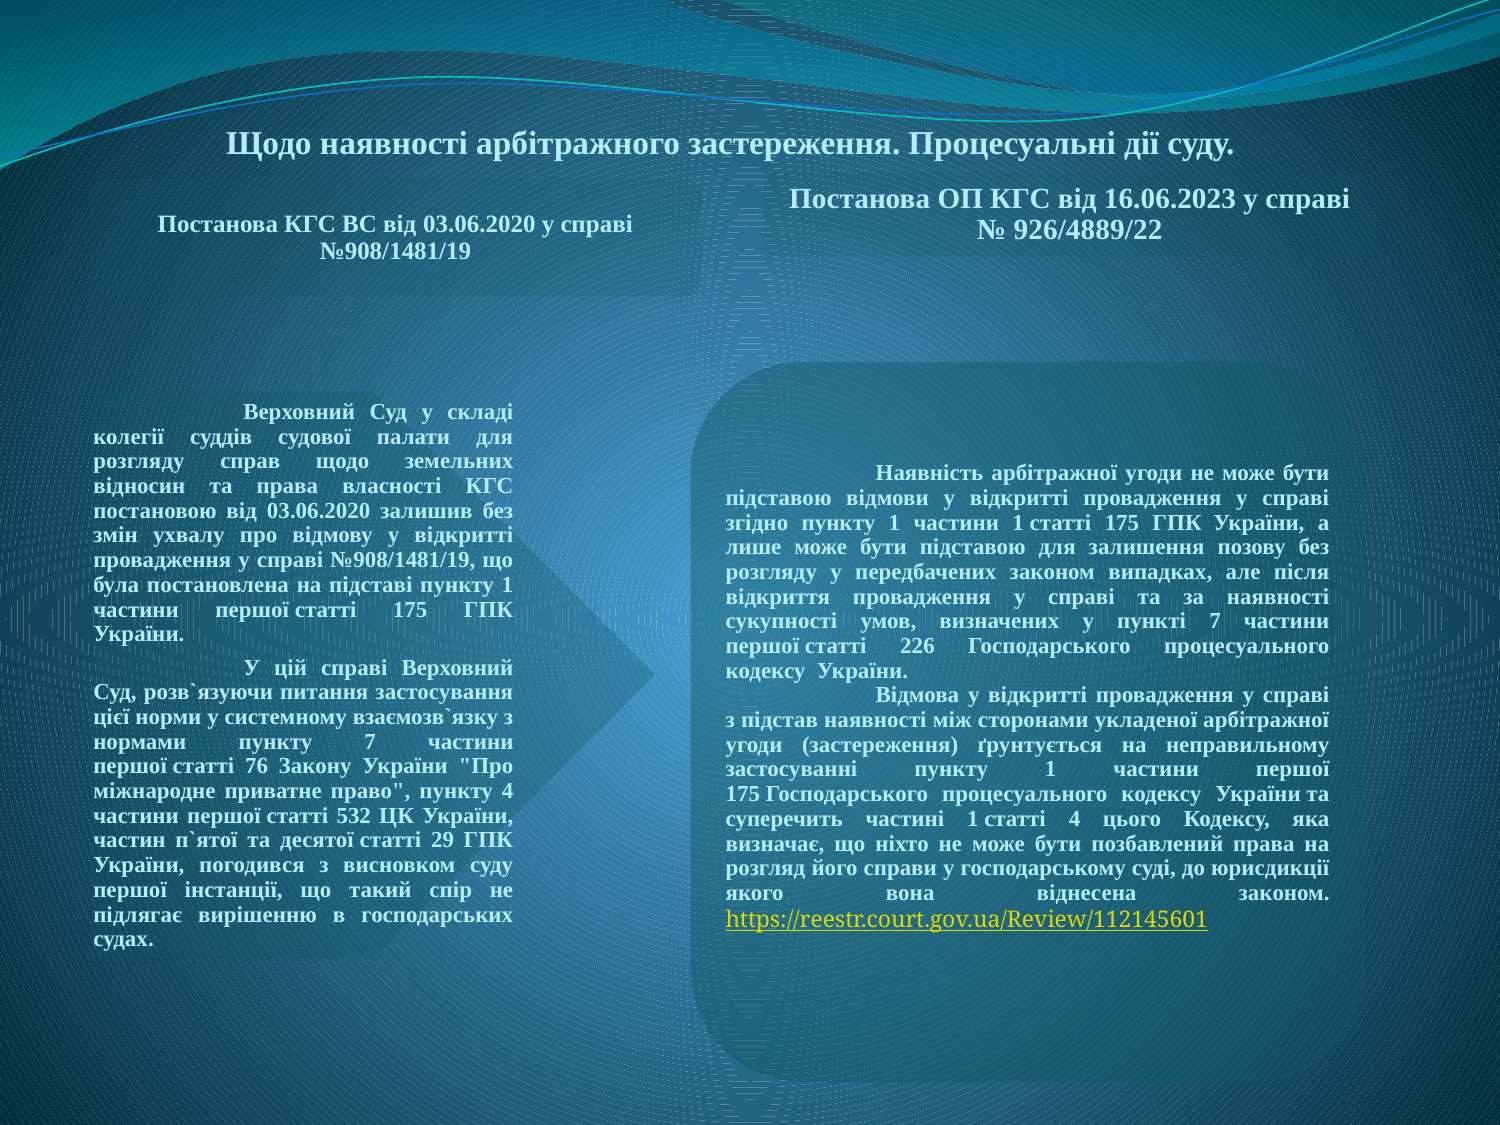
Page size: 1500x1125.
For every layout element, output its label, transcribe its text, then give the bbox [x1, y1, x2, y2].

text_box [89, 172, 702, 303]
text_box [763, 172, 1377, 315]
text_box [643, 361, 1389, 1083]
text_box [90, 314, 656, 1048]
text_box Щодо наявності арбітражного застереження. Процесуальні дії суду. [663, 196, 1365, 360]
